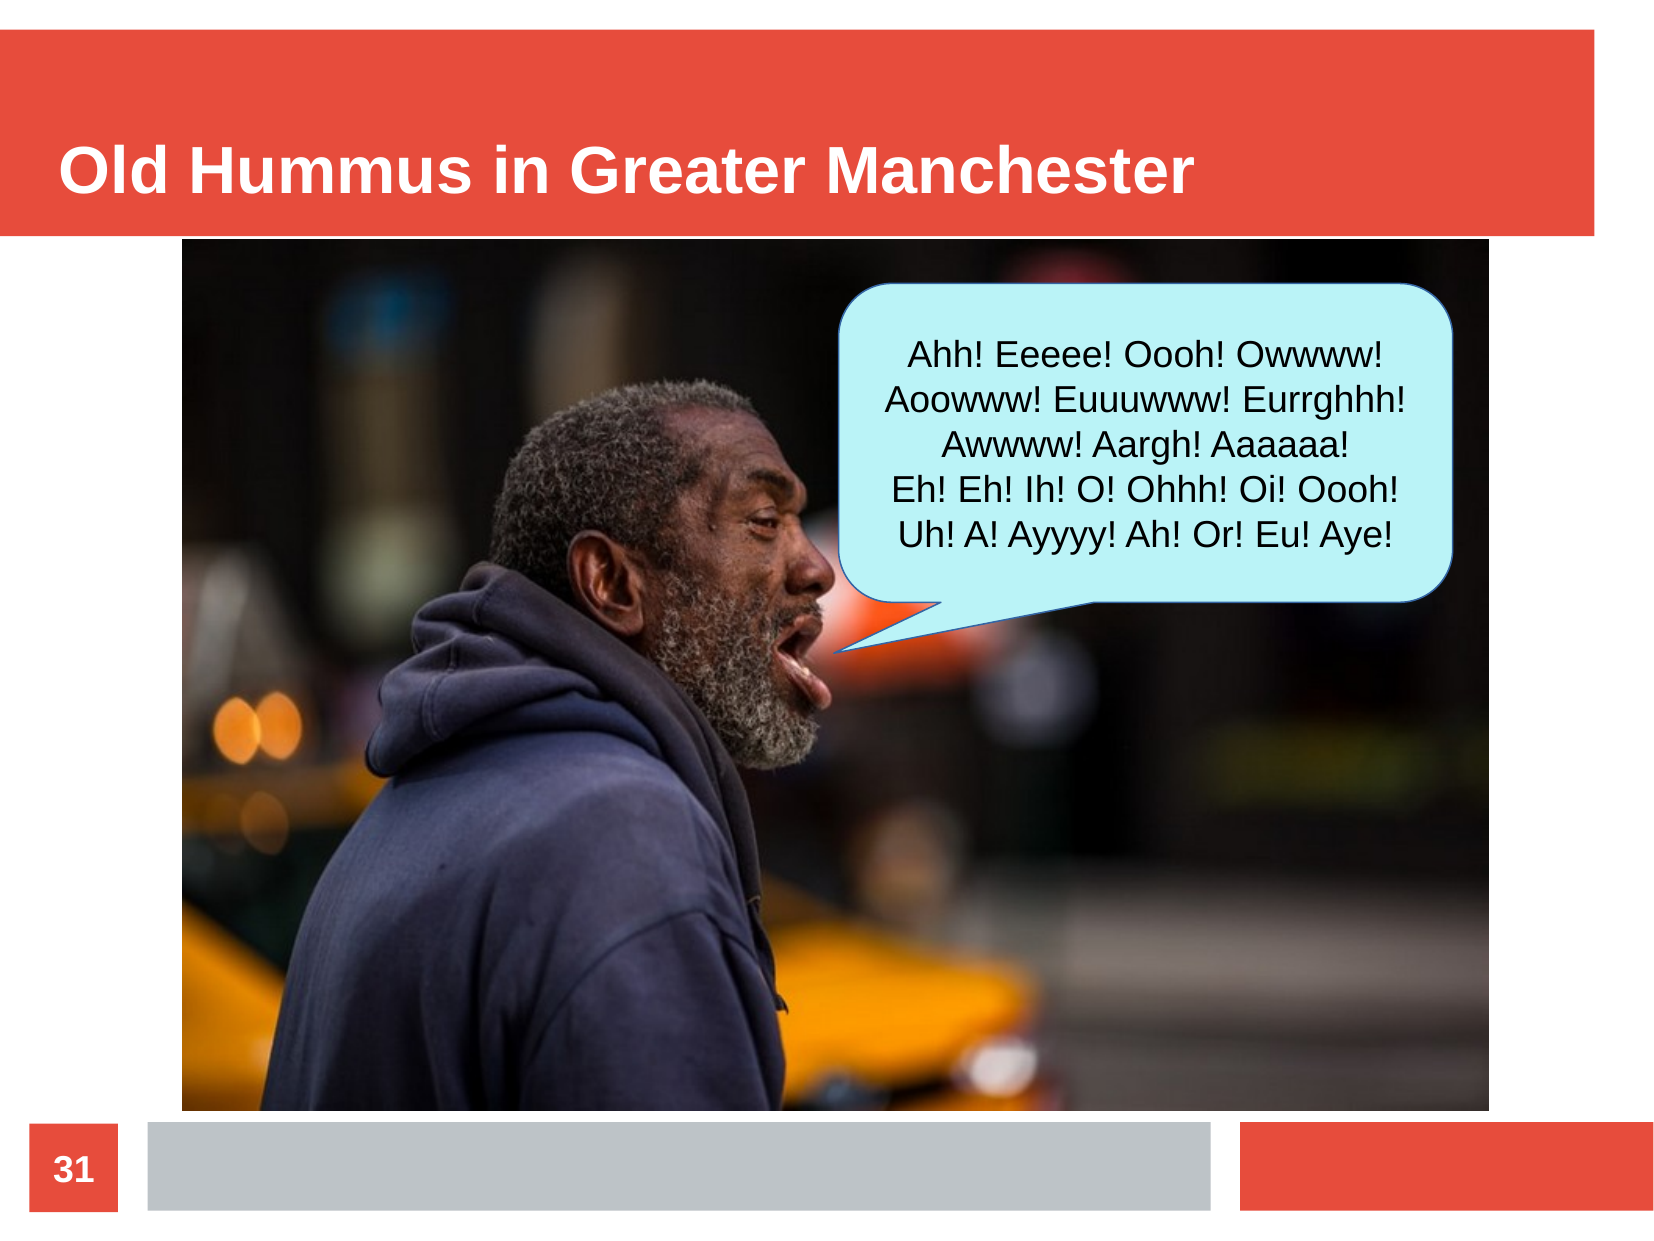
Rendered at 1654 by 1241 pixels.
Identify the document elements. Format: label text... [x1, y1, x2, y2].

picture [182, 239, 1489, 1111]
text_box Old Hummus in Greater Manchester [59, 59, 1595, 207]
